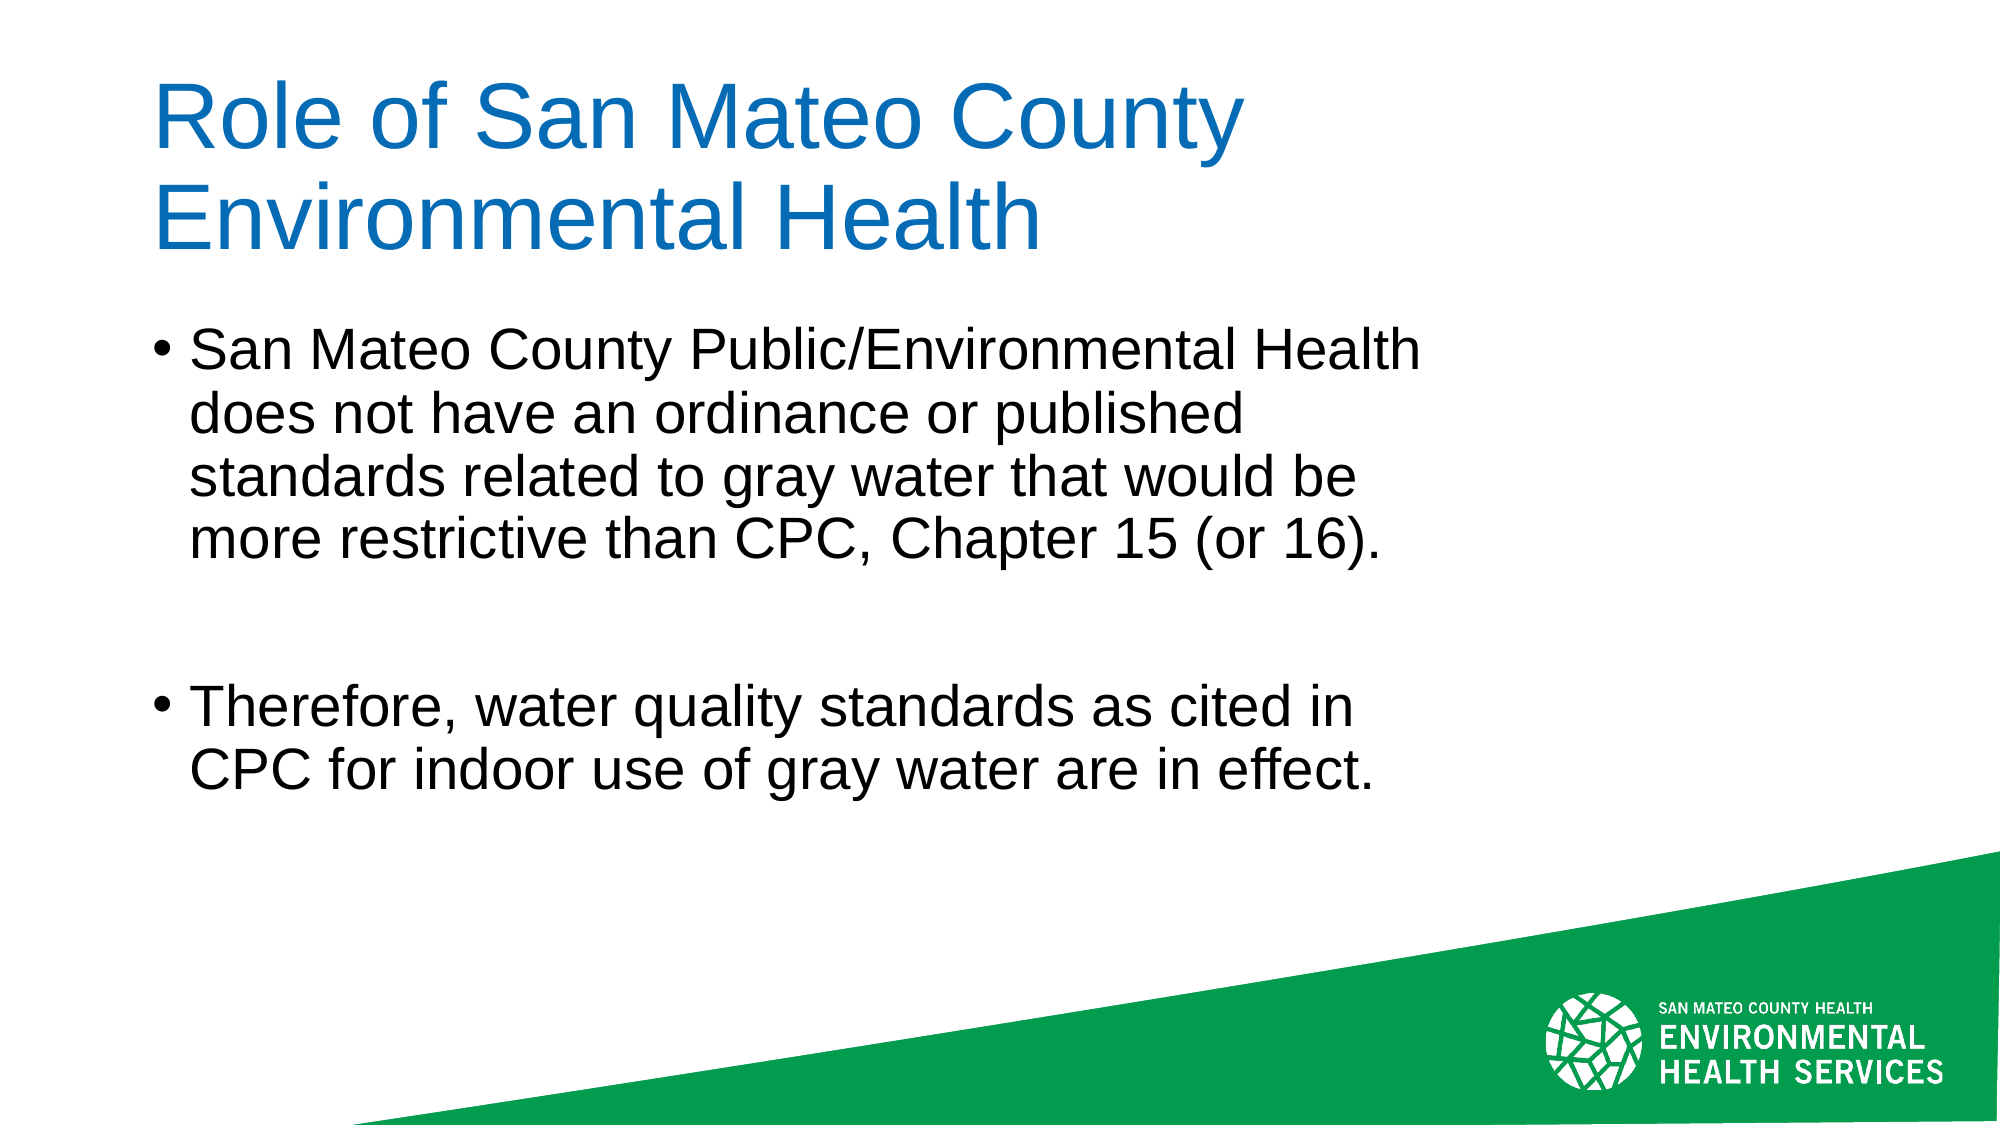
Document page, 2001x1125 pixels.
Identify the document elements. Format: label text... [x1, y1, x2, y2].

picture [1545, 992, 1943, 1090]
title Role of San Mateo County Environmental Health [137, 59, 1863, 278]
list San Mateo County Public/Environmental Health does not have an ordinance or published standards related to gray water that would be more restrictive than CPC, Chapter 15 (or 16). Therefore, water quality standards as cited in CPC for indoor use of gray water are in effect. [137, 312, 1454, 948]
text_box [273, 839, 2000, 1125]
